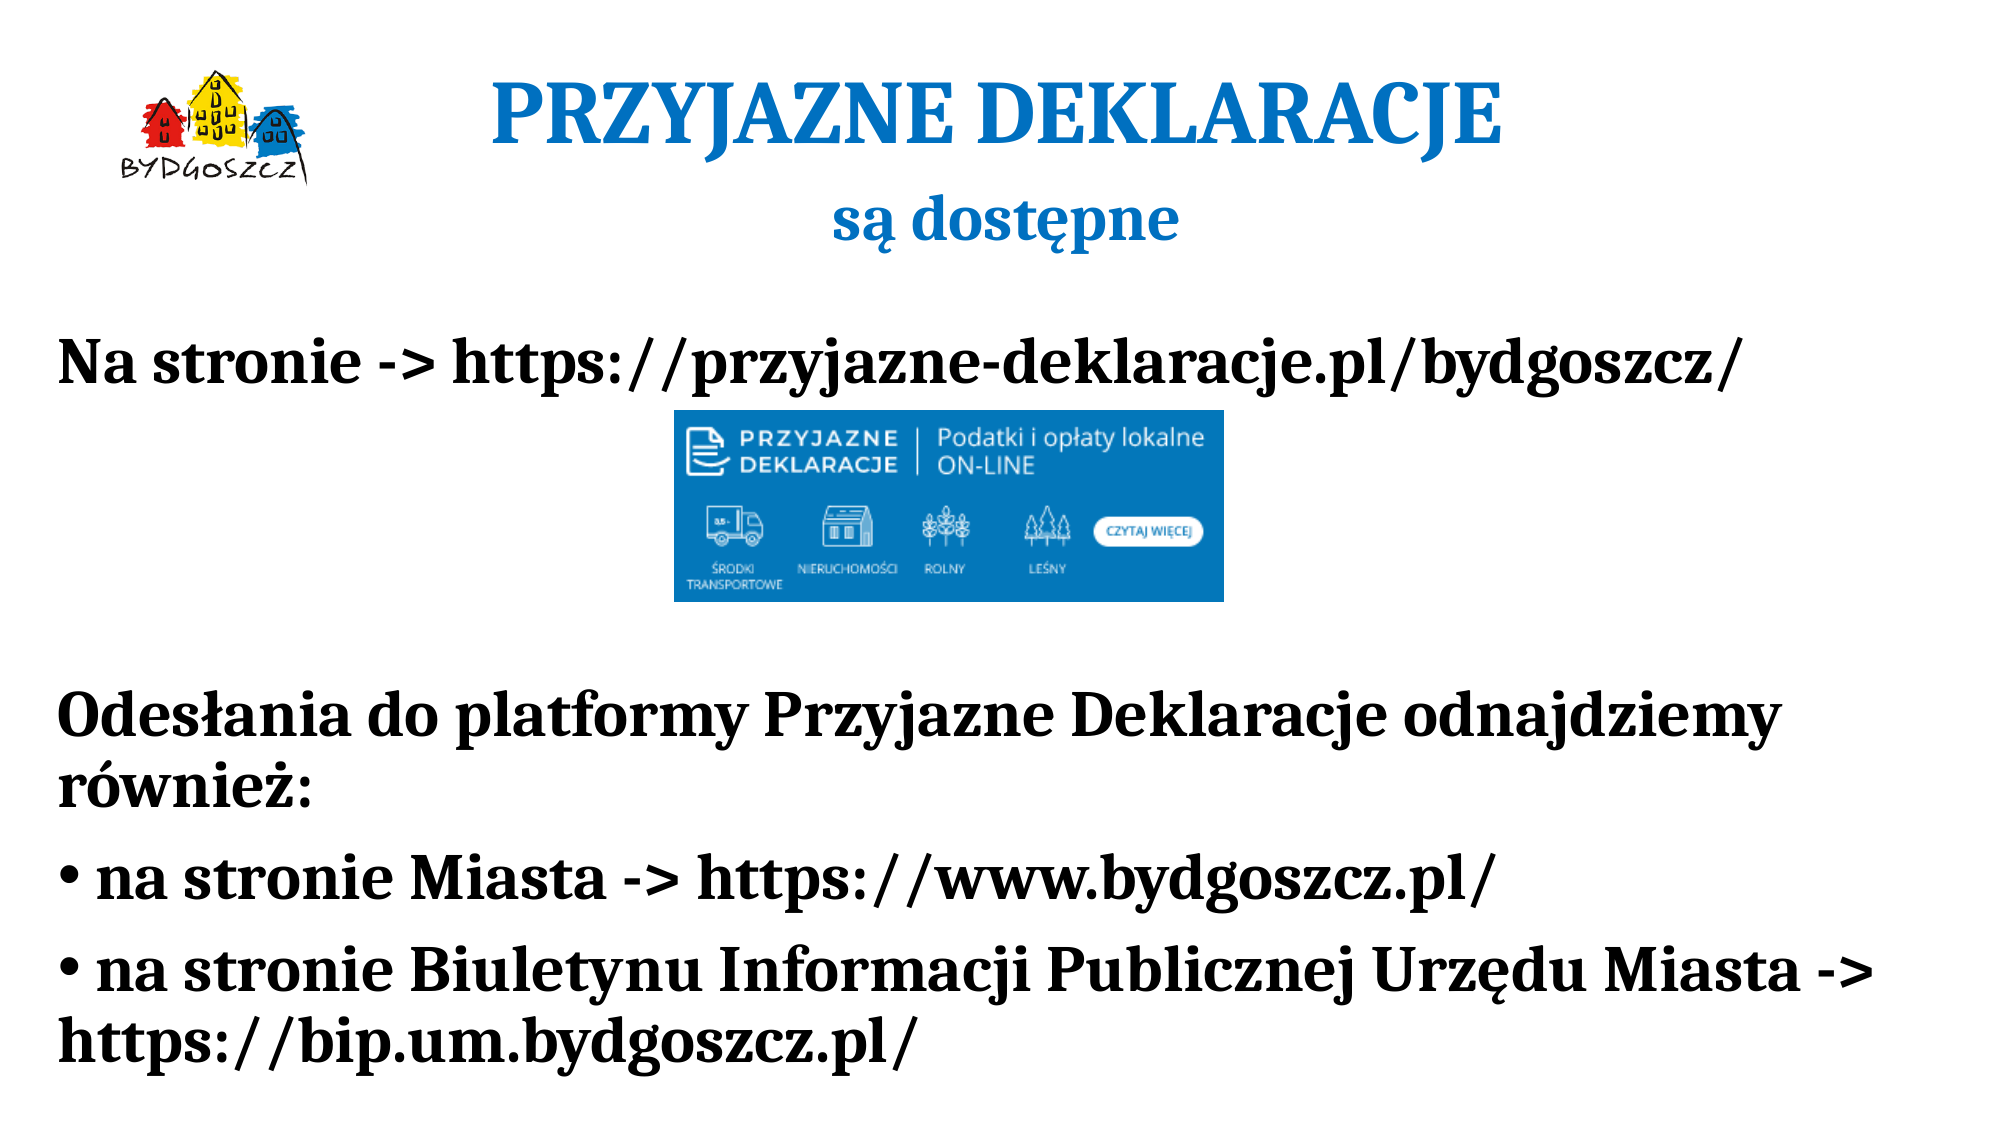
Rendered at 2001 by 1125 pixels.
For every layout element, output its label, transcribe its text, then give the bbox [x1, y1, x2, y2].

picture [674, 410, 1224, 602]
list PRZYJAZNE DEKLARACJE są dostępne Na stronie -> https://przyjazne-deklaracje.pl/bydgoszcz/ Odesłania do platformy Przyjazne Deklaracje odnajdziemy również: na stronie Miasta -> https://www.bydgoszcz.pl/ na stronie Biuletynu Informacji Publicznej Urzędu Miasta -> https://bip.um.bydgoszcz.pl/ [42, 57, 1972, 1089]
picture [114, 57, 315, 224]
